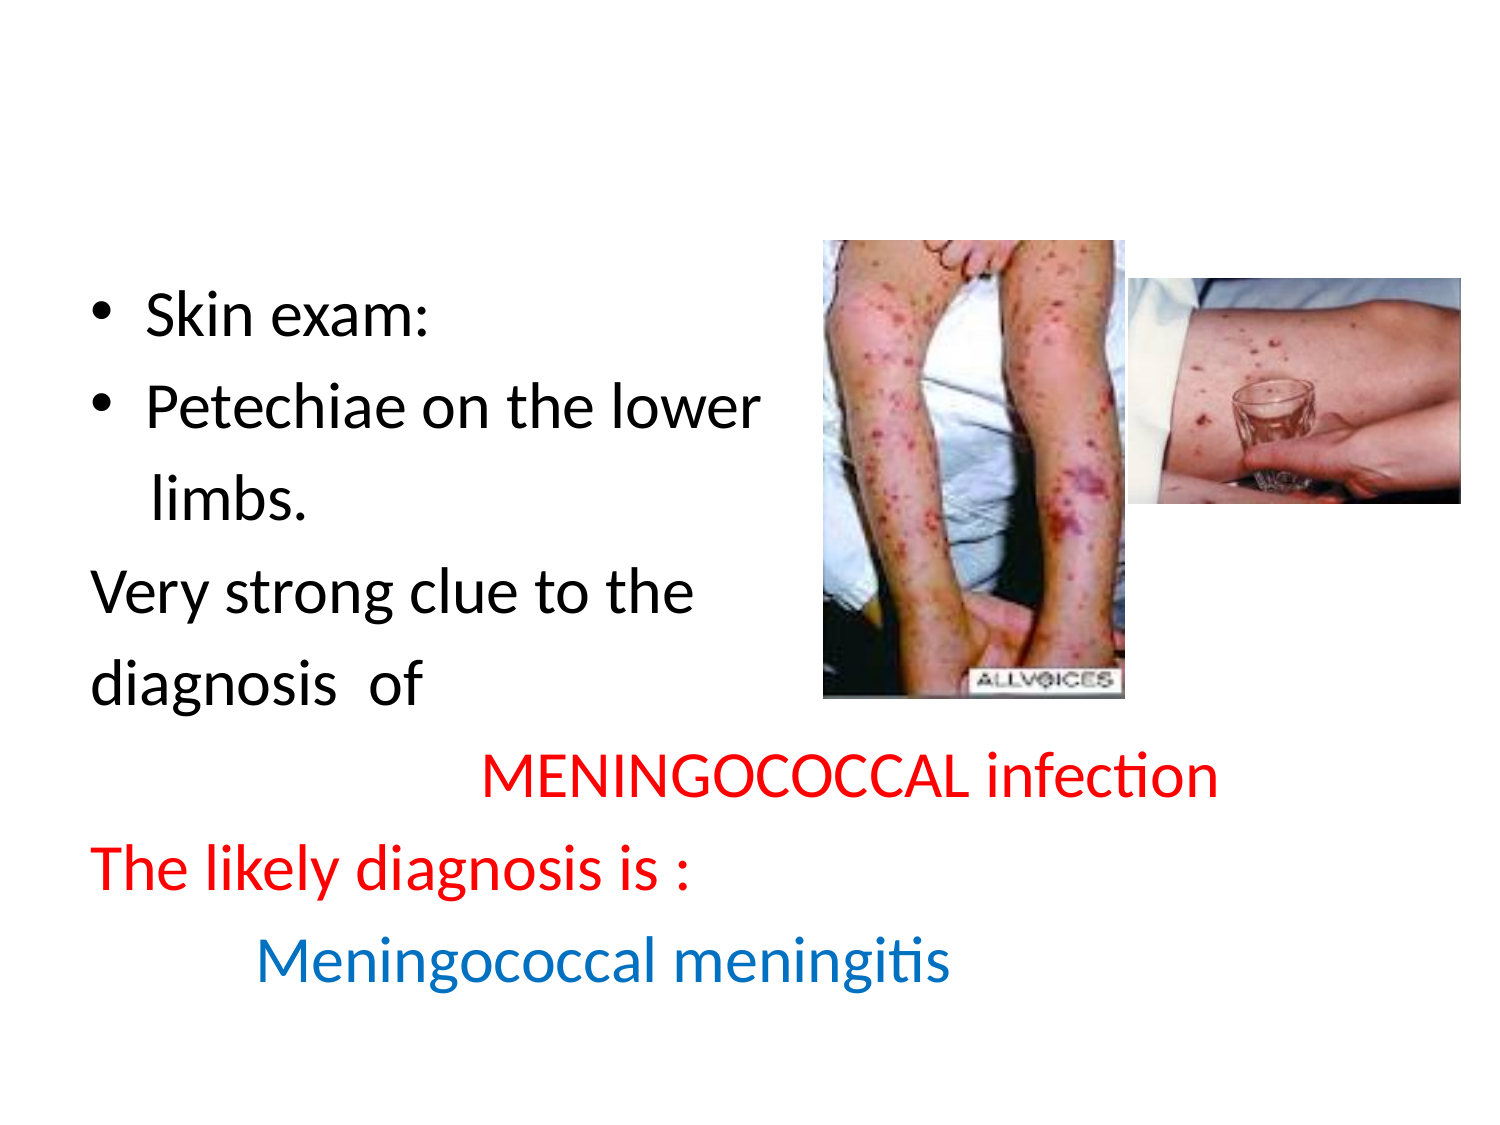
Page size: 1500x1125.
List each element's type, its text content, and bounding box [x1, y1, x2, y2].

picture [1127, 278, 1461, 505]
picture [823, 240, 1125, 699]
list Skin exam: Petechiae on the lower limbs. Very strong clue to the diagnosis of MENINGOCOCCAL infection The likely diagnosis is : Meningococcal meningitis [75, 262, 1425, 1005]
